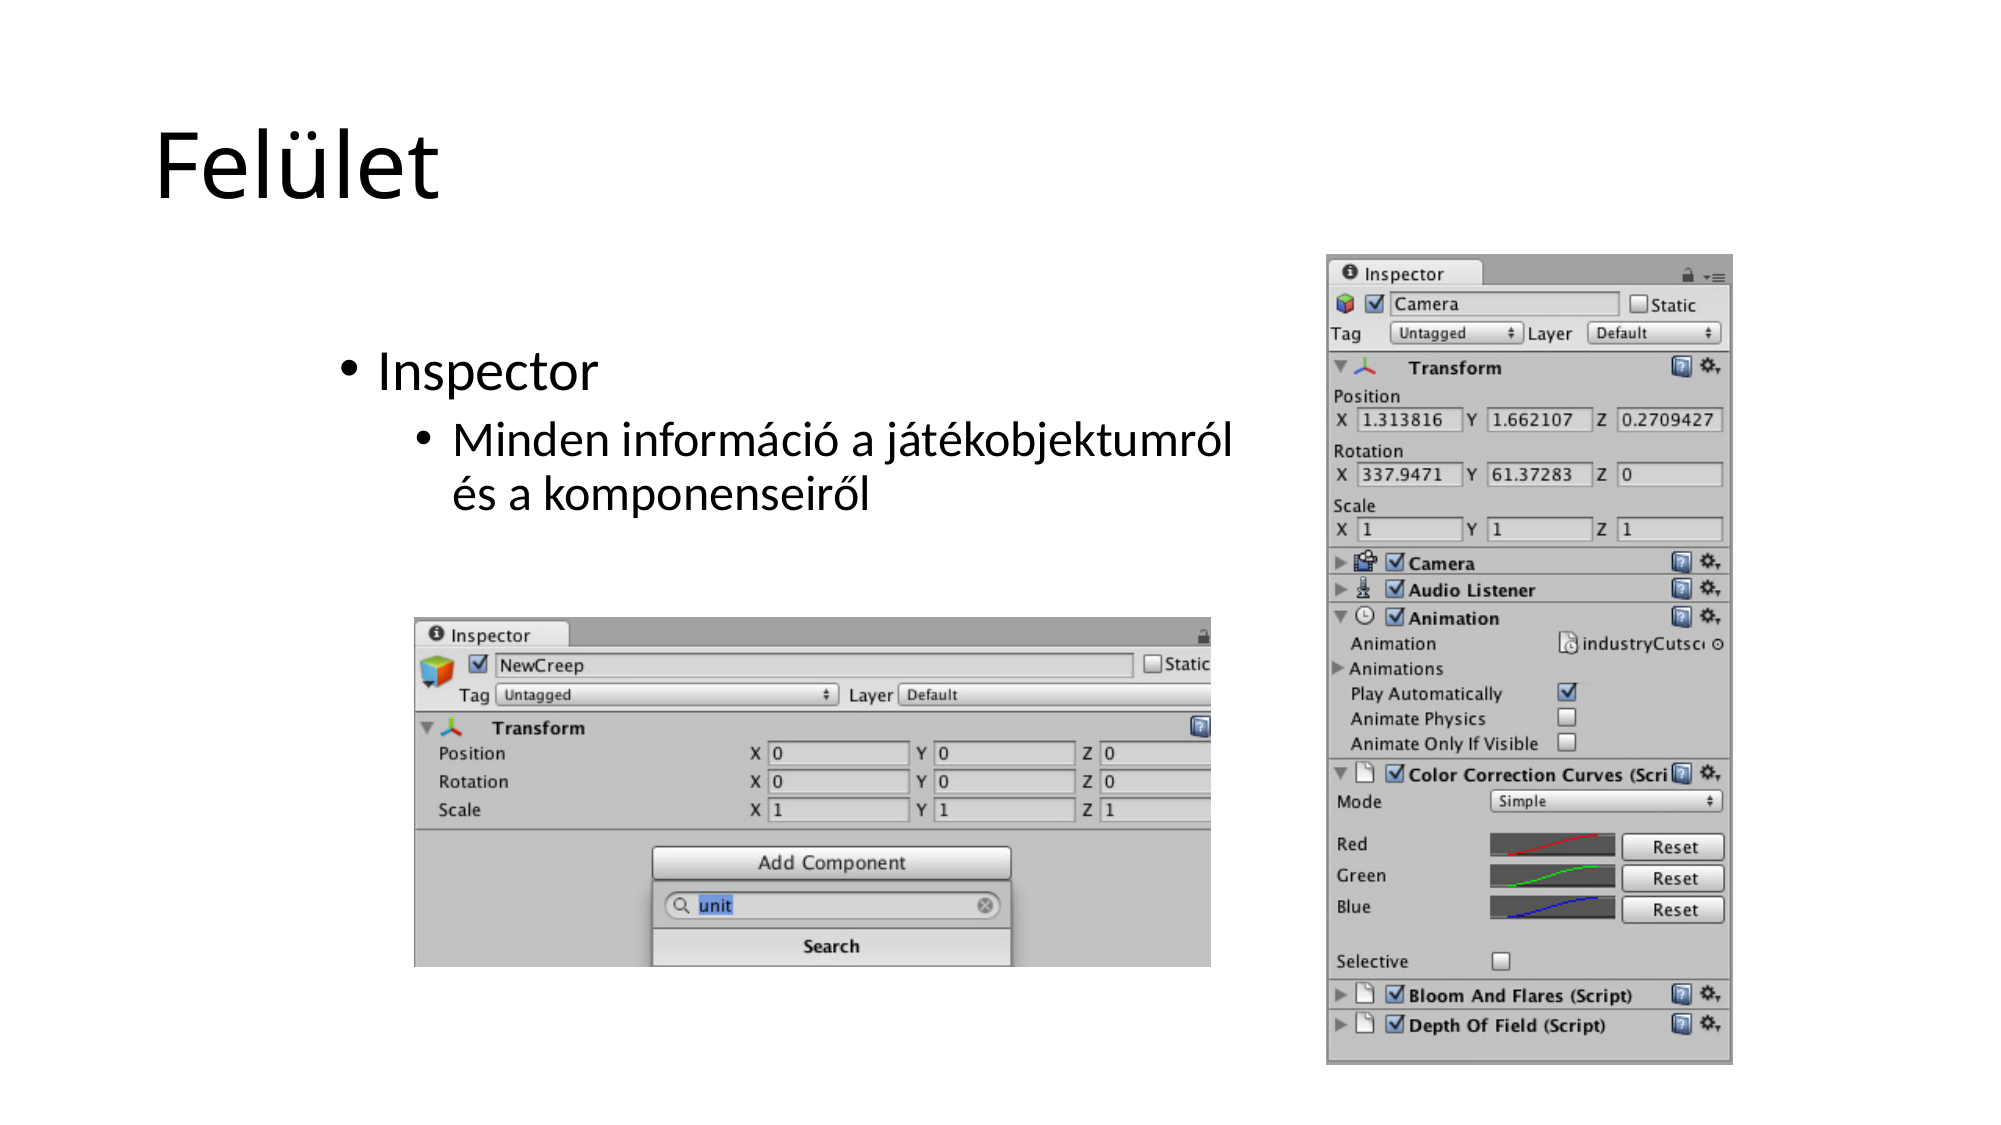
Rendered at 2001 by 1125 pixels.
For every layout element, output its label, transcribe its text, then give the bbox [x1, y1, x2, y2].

title Felület [137, 59, 1863, 278]
picture [414, 617, 1211, 967]
list Inspector Minden információ a játékobjektumról és a komponenseiről [324, 332, 1300, 1100]
picture [1325, 254, 1733, 1065]
